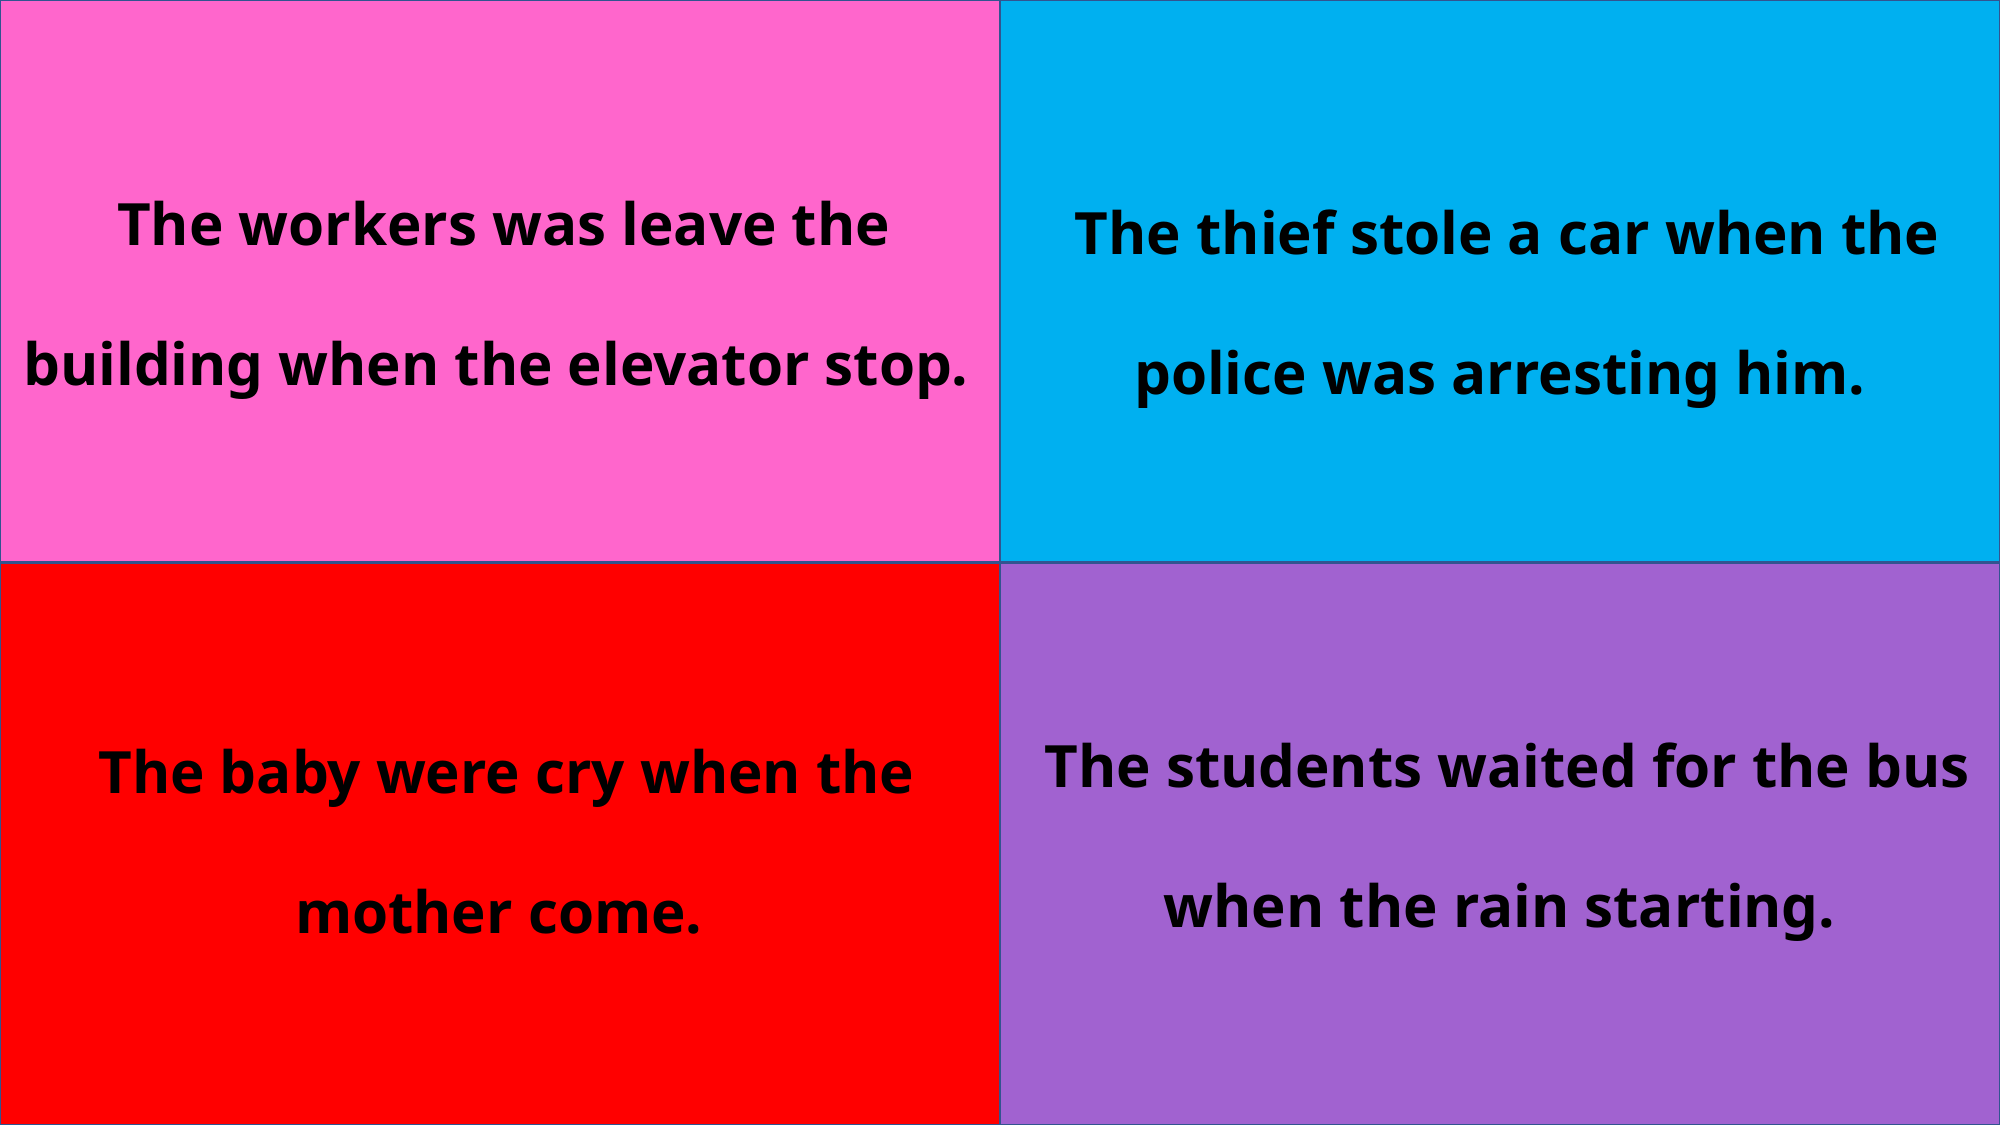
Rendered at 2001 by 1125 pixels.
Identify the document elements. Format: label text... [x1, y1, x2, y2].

text_box The baby were cry when the mother come. [6, 658, 1007, 953]
text_box [999, 947, 2000, 1125]
text_box The workers was leave the building when the elevator stop. [3, 109, 1004, 405]
text_box [999, 0, 2000, 563]
text_box [0, 561, 999, 1125]
text_box [0, 0, 999, 561]
text_box The students waited for the bus when the rain starting. [1007, 651, 2000, 947]
text_box [999, 563, 2000, 658]
text_box The thief stole a car when the police was arresting him. [1007, 118, 2000, 414]
